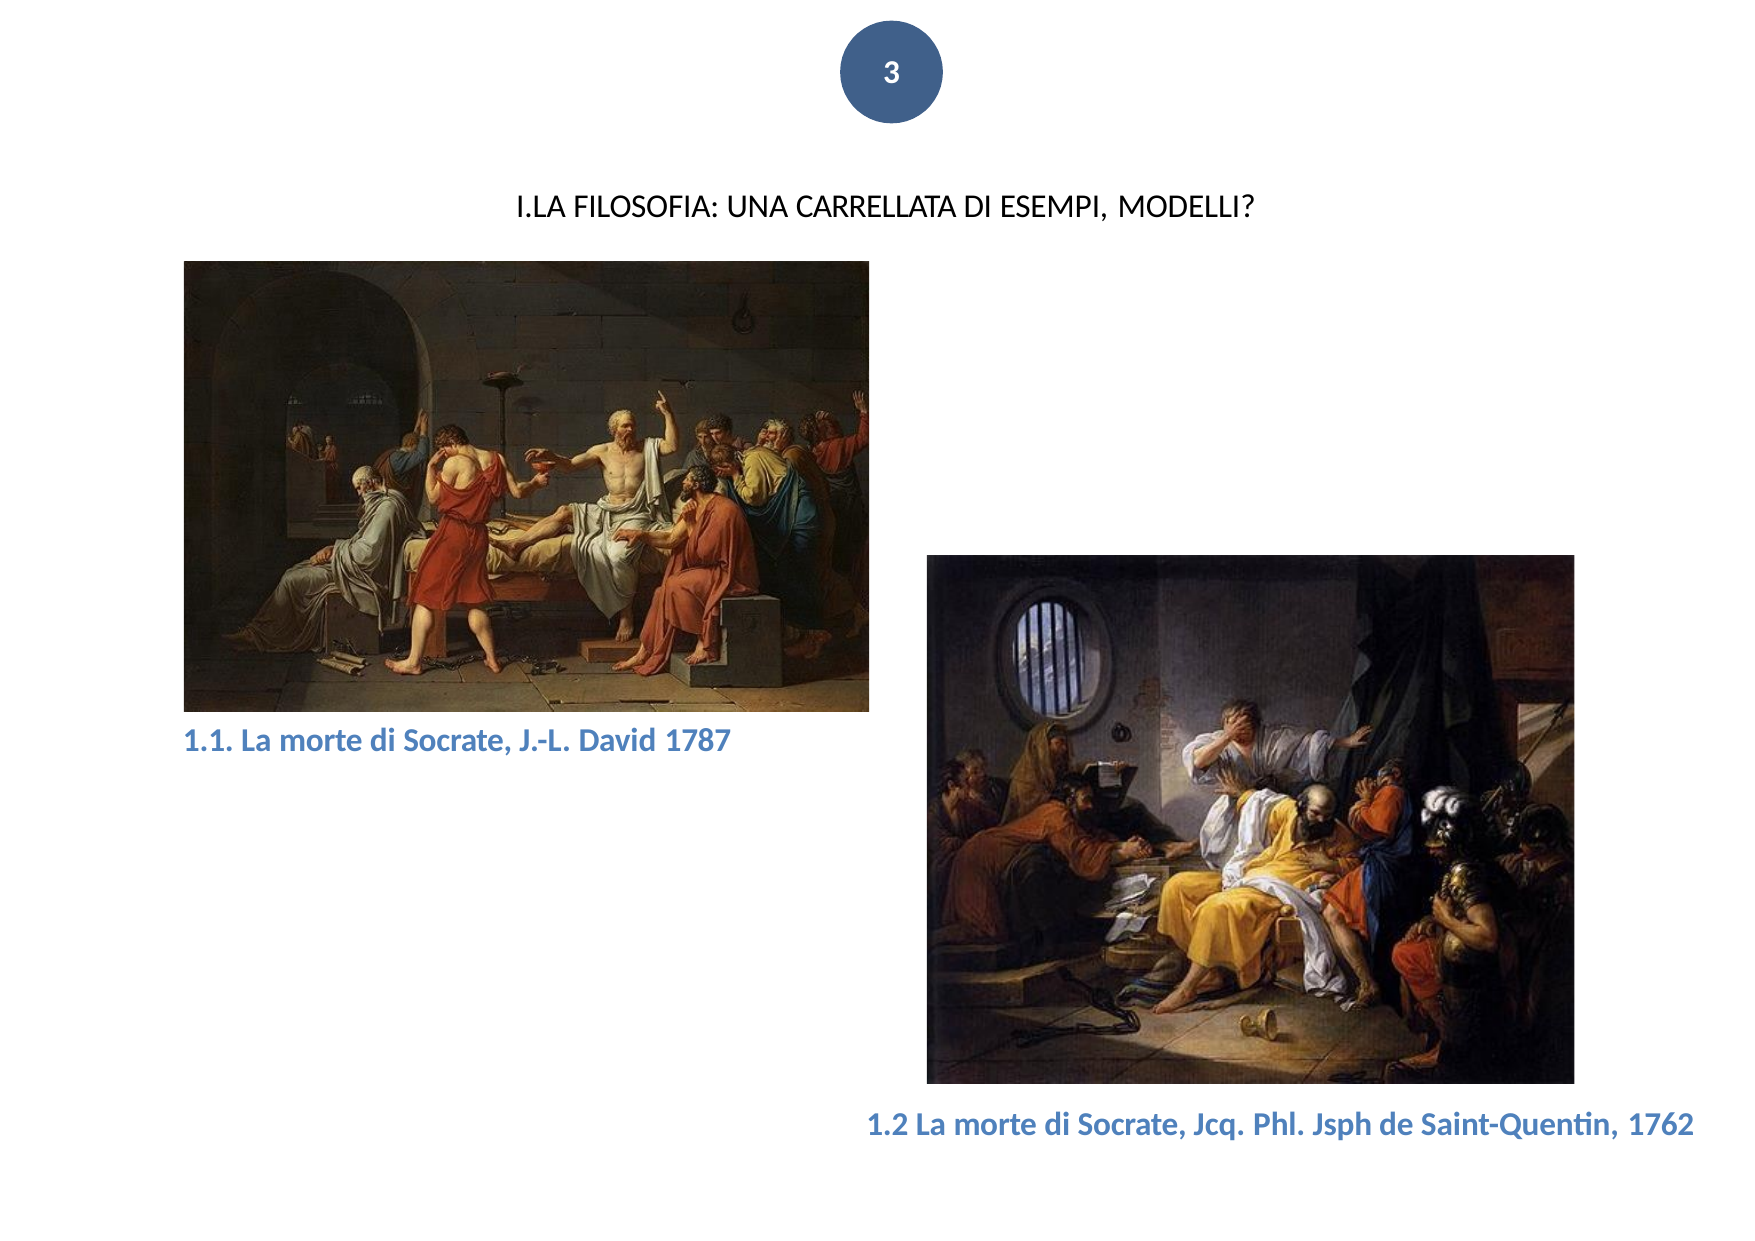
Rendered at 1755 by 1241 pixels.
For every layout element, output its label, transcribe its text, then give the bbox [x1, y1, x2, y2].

text_box 3 [880, 48, 902, 91]
text_box [183, 261, 870, 712]
text_box 1.1. La morte di Socrate, J.-L. David 1787 [180, 716, 742, 759]
text_box I.LA FILOSOFIA: UNA CARRELLATA DI ESEMPI, MODELLI? [513, 182, 1270, 224]
text_box [926, 555, 1575, 1084]
text_box 1.2 La morte di Socrate, Jcq. Phl. Jsph de Saint-Quentin, 1762 [864, 1100, 1707, 1143]
